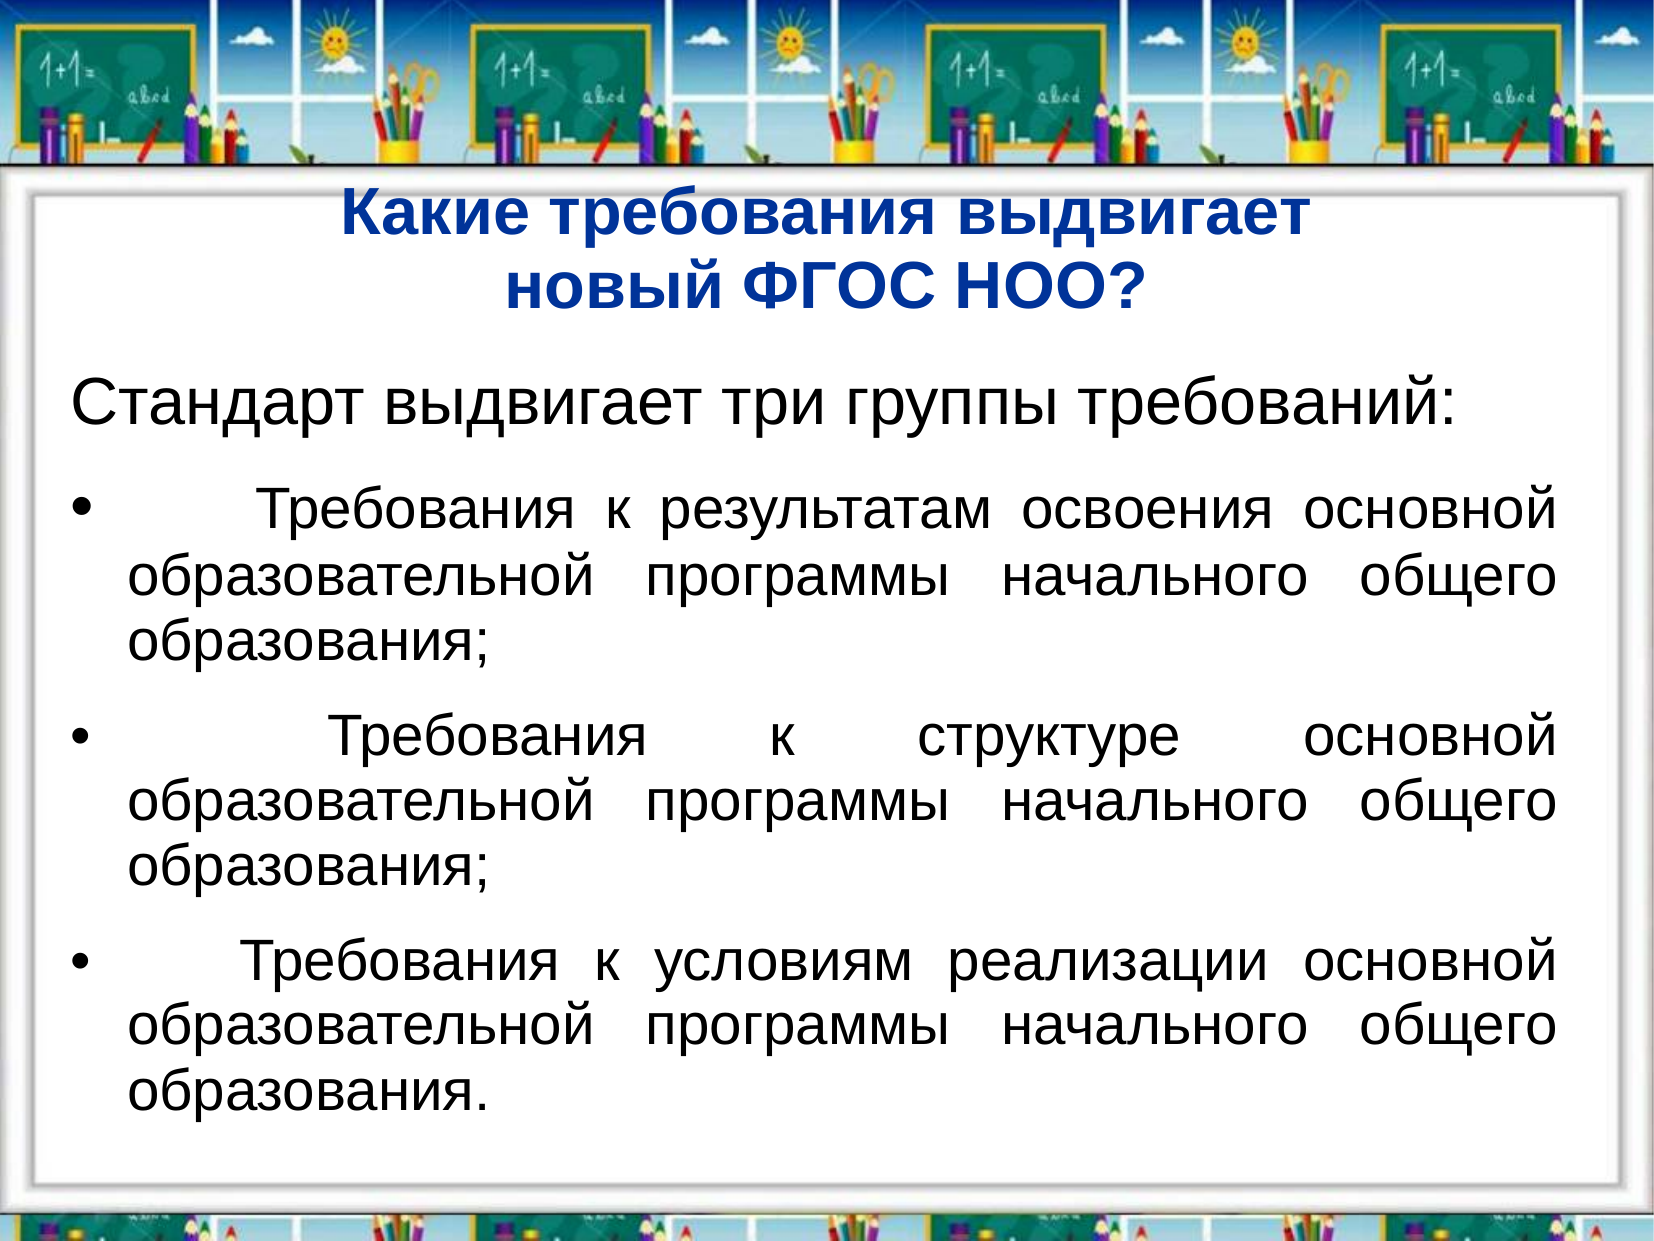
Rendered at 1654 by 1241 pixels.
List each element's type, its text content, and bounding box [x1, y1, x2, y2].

title Какие требования выдвигает новый ФГОС НОО? [82, 206, 1571, 372]
list Стандарт выдвигает три группы требований: • Требования к результатам освоения основной образовательной программы начального общего образования; • Требования к структуре основной образовательной программы начального общего образования; • Требования к условиям реализации основной образовательной программы начального общего образования. [70, 360, 1559, 1241]
picture [0, 0, 1654, 1241]
